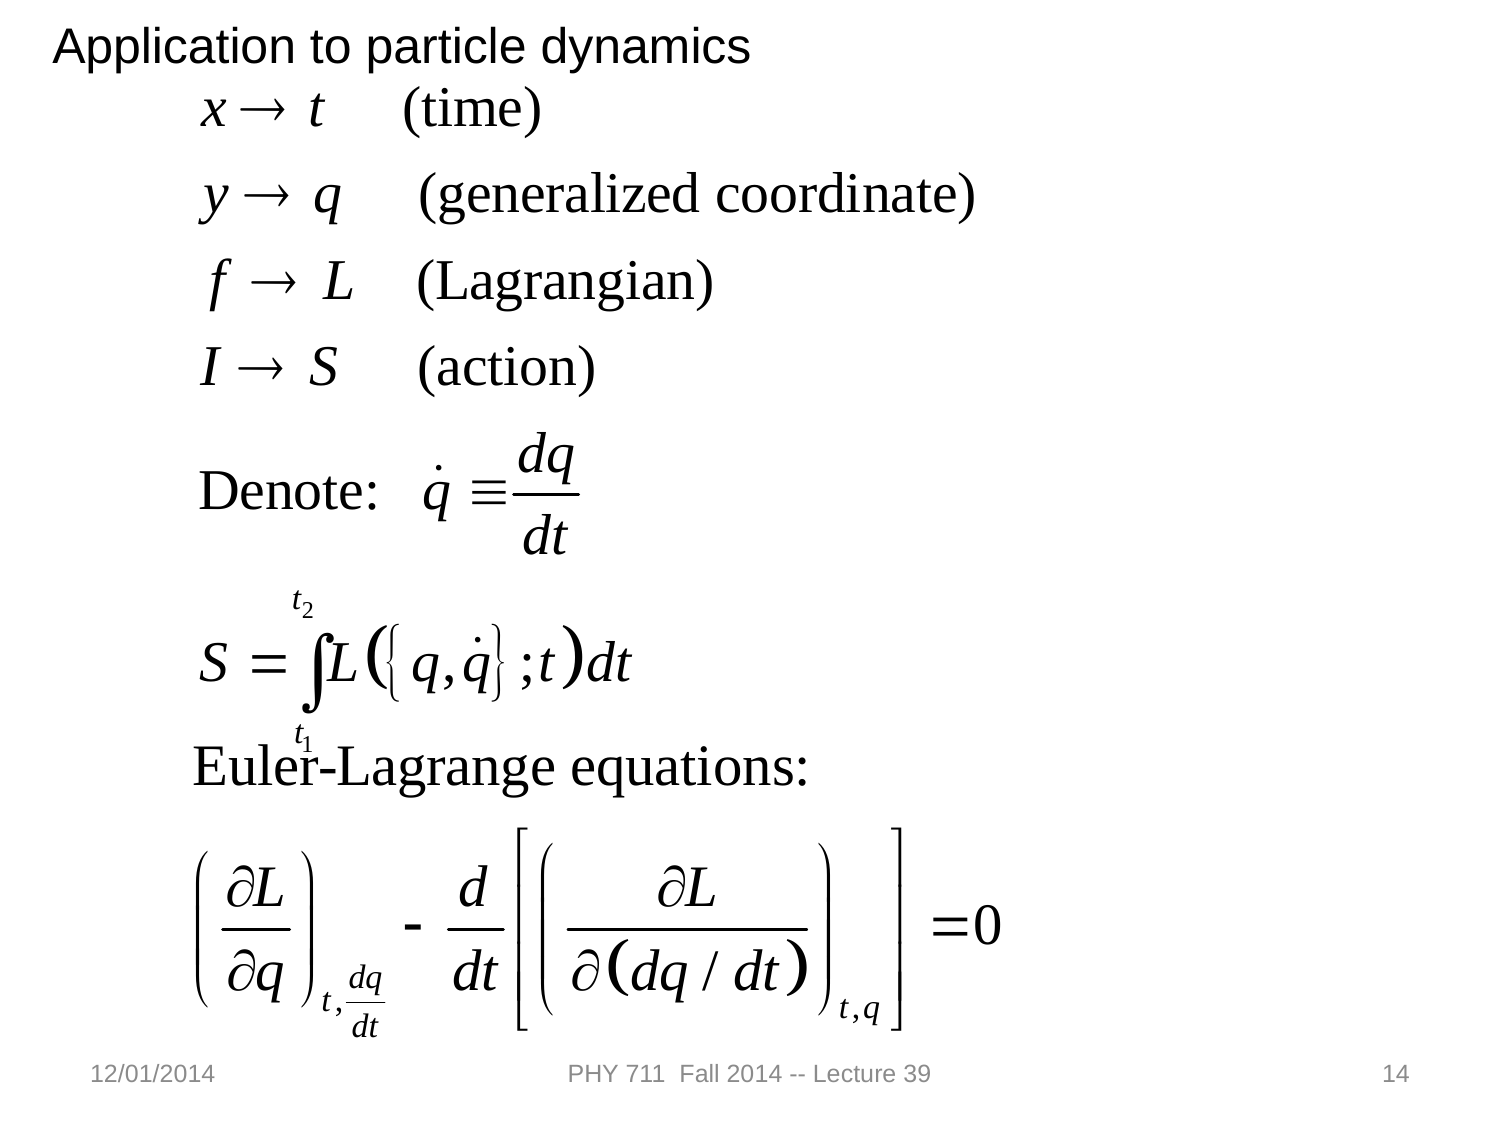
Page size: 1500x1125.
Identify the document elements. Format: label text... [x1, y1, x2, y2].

footer PHY 711 Fall 2014 -- Lecture 39 [512, 1055, 988, 1103]
text_box Application to particle dynamics [37, 6, 1363, 81]
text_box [192, 77, 983, 734]
slide_number 14 [1074, 1042, 1425, 1103]
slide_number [75, 1042, 425, 1103]
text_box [186, 735, 1026, 1047]
